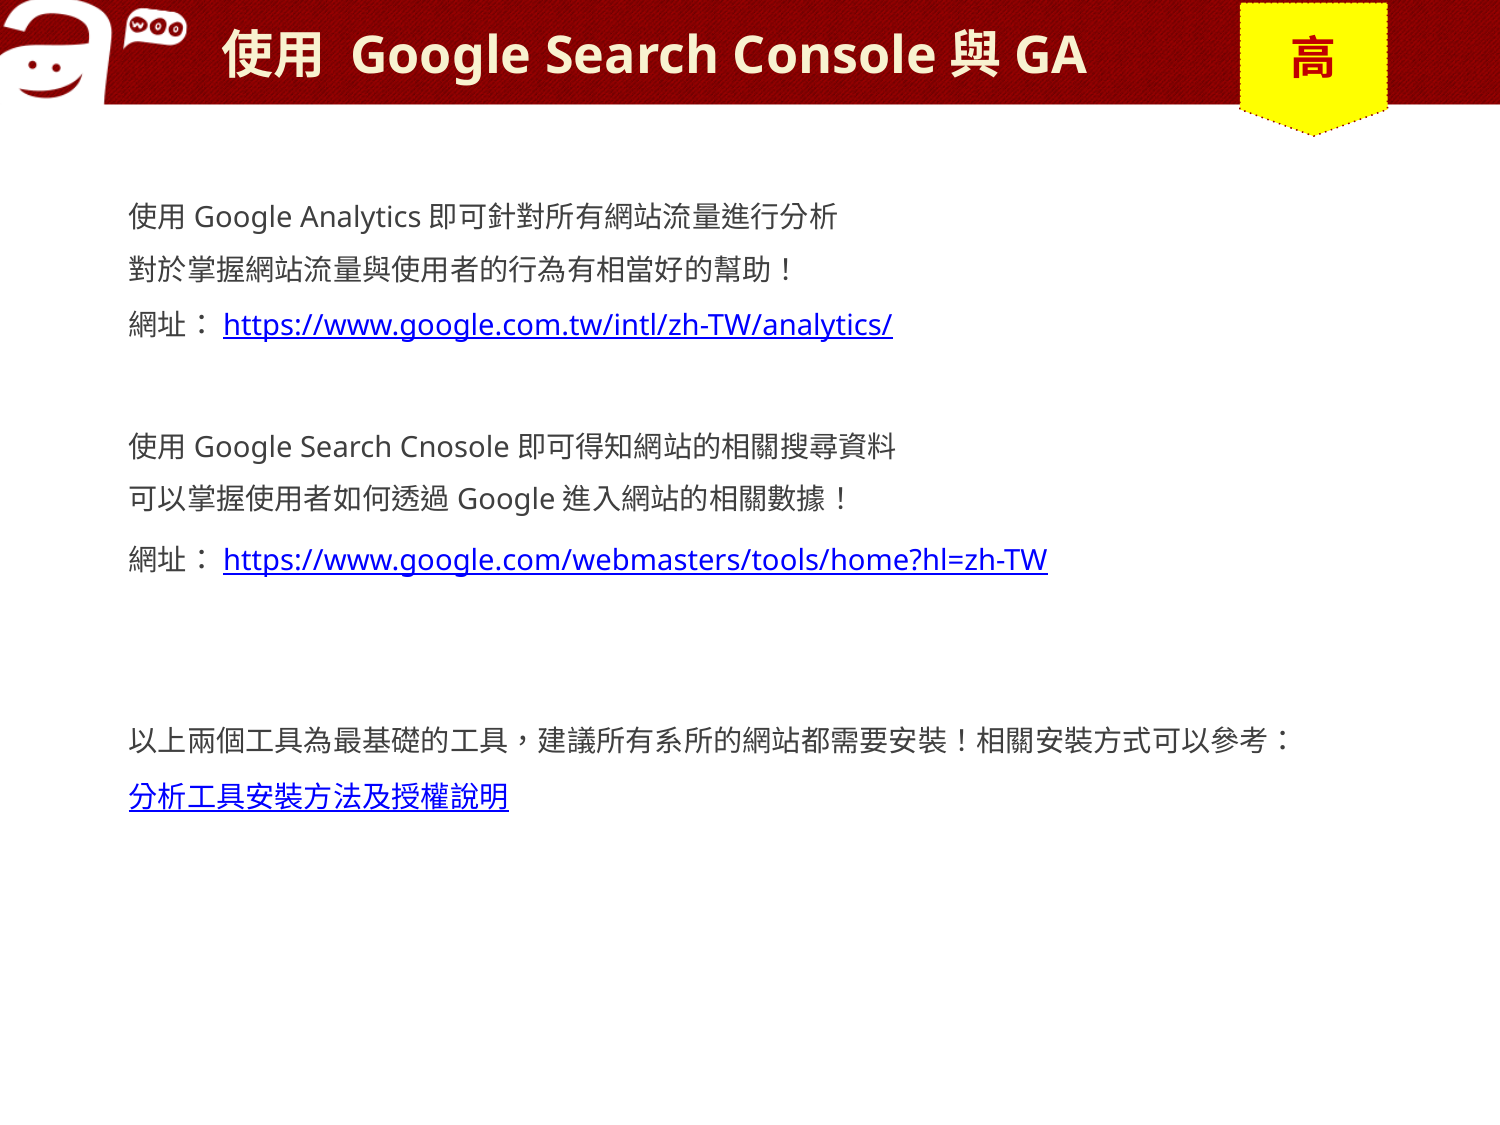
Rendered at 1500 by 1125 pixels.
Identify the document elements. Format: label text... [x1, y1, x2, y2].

picture [0, 0, 1500, 1125]
text_box [1372, 110, 1388, 116]
title 使用 Google Search Console與GA [208, 0, 1410, 106]
text_box [112, 2, 1255, 116]
text_box 高 [1239, 2, 1388, 137]
list 使用Google Analytics即可針對所有網站流量進行分析 對於掌握網站流量與使用者的行為有相當好的幫助！ 網址：https://www.google.com.tw/intl/zh-TW/analytics/ 使用Google Search Cnosole即可得知網站的相關搜尋資料 可以掌握使用者如何透過Google進入網站的相關數據！ 網址：https://www.google.com/webmasters/tools/home?hl=zh-TW 以上兩個工具為最基礎的工具，建議所有系所的網站都需要安裝！相關安裝方式可以參考：分析工具安裝方法及授權說明 [114, 174, 1390, 1031]
